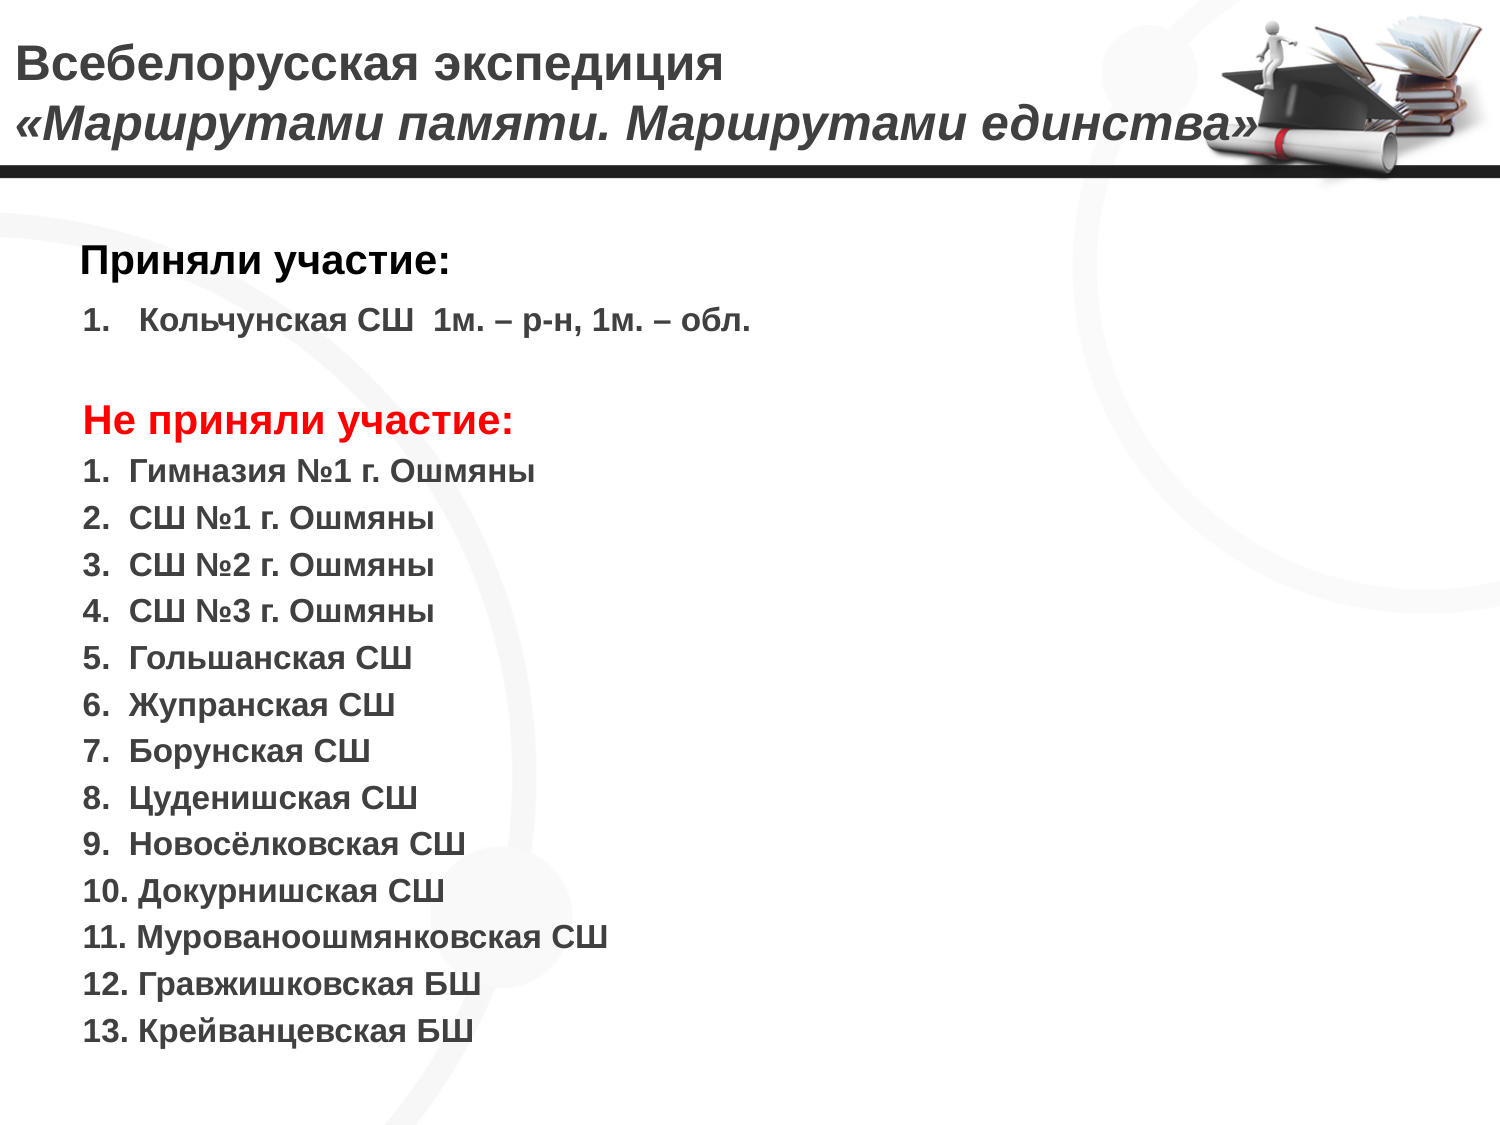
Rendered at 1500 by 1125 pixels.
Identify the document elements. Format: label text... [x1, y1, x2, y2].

picture [0, 179, 1500, 1125]
list Приняли участие: [64, 178, 1425, 290]
title Всебелорусская экспедиция «Маршрутами памяти. Маршрутами единства» [0, 2, 1500, 179]
list Кольчунская СШ 1м. – р-н, 1м. – обл. Не приняли участие: 1. Гимназия №1 г. Ошмяны 2. СШ №1 г. Ошмяны 3. СШ №2 г. Ошмяны 4. СШ №3 г. Ошмяны 5. Гольшанская СШ 6. Жупранская СШ 7. Борунская СШ 8. Цуденишская СШ 9. Новосёлковская СШ 10. Докурнишская СШ 11. Мурованоошмянковская СШ 12. Гравжишковская БШ 13. Крейванцевская БШ [17, 290, 1427, 398]
